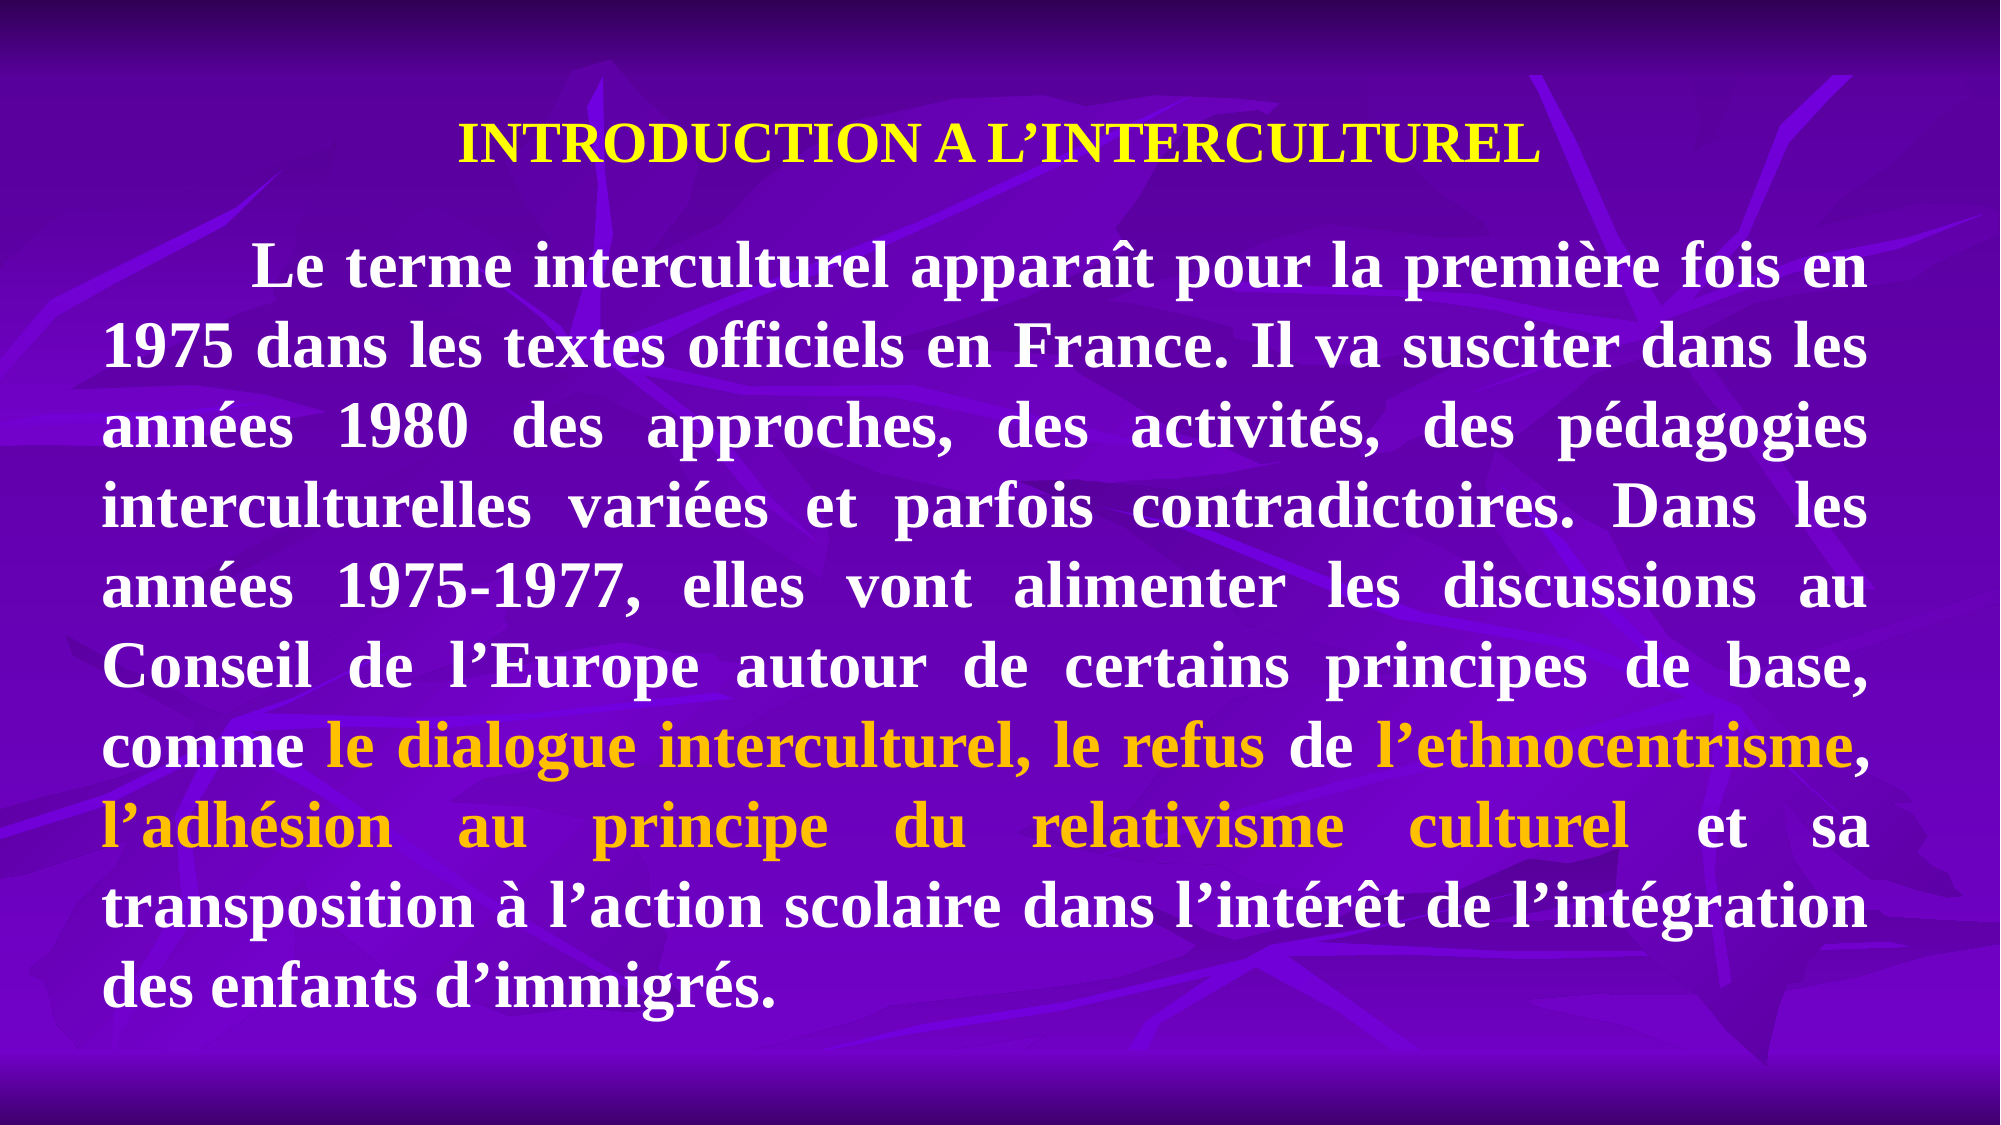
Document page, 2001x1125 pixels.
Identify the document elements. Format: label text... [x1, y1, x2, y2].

list Le terme interculturel apparaît pour la première fois en 1975 dans les textes officiels en France. Il va susciter dans les années 1980 des approches, des activités, des pédagogies interculturelles variées et parfois contradictoires. Dans les années 1975-1977, elles vont alimenter les discussions au Conseil de l’Europe autour de certains principes de base, comme le dialogue interculturel, le refus de l’ethnocentrisme, l’adhésion au principe du relativisme culturel et sa transposition à l’action scolaire dans l’intérêt de l’intégration des enfants d’immigrés. [86, 213, 1887, 958]
title INTRODUCTION A L’INTERCULTUREL [99, 45, 1901, 234]
